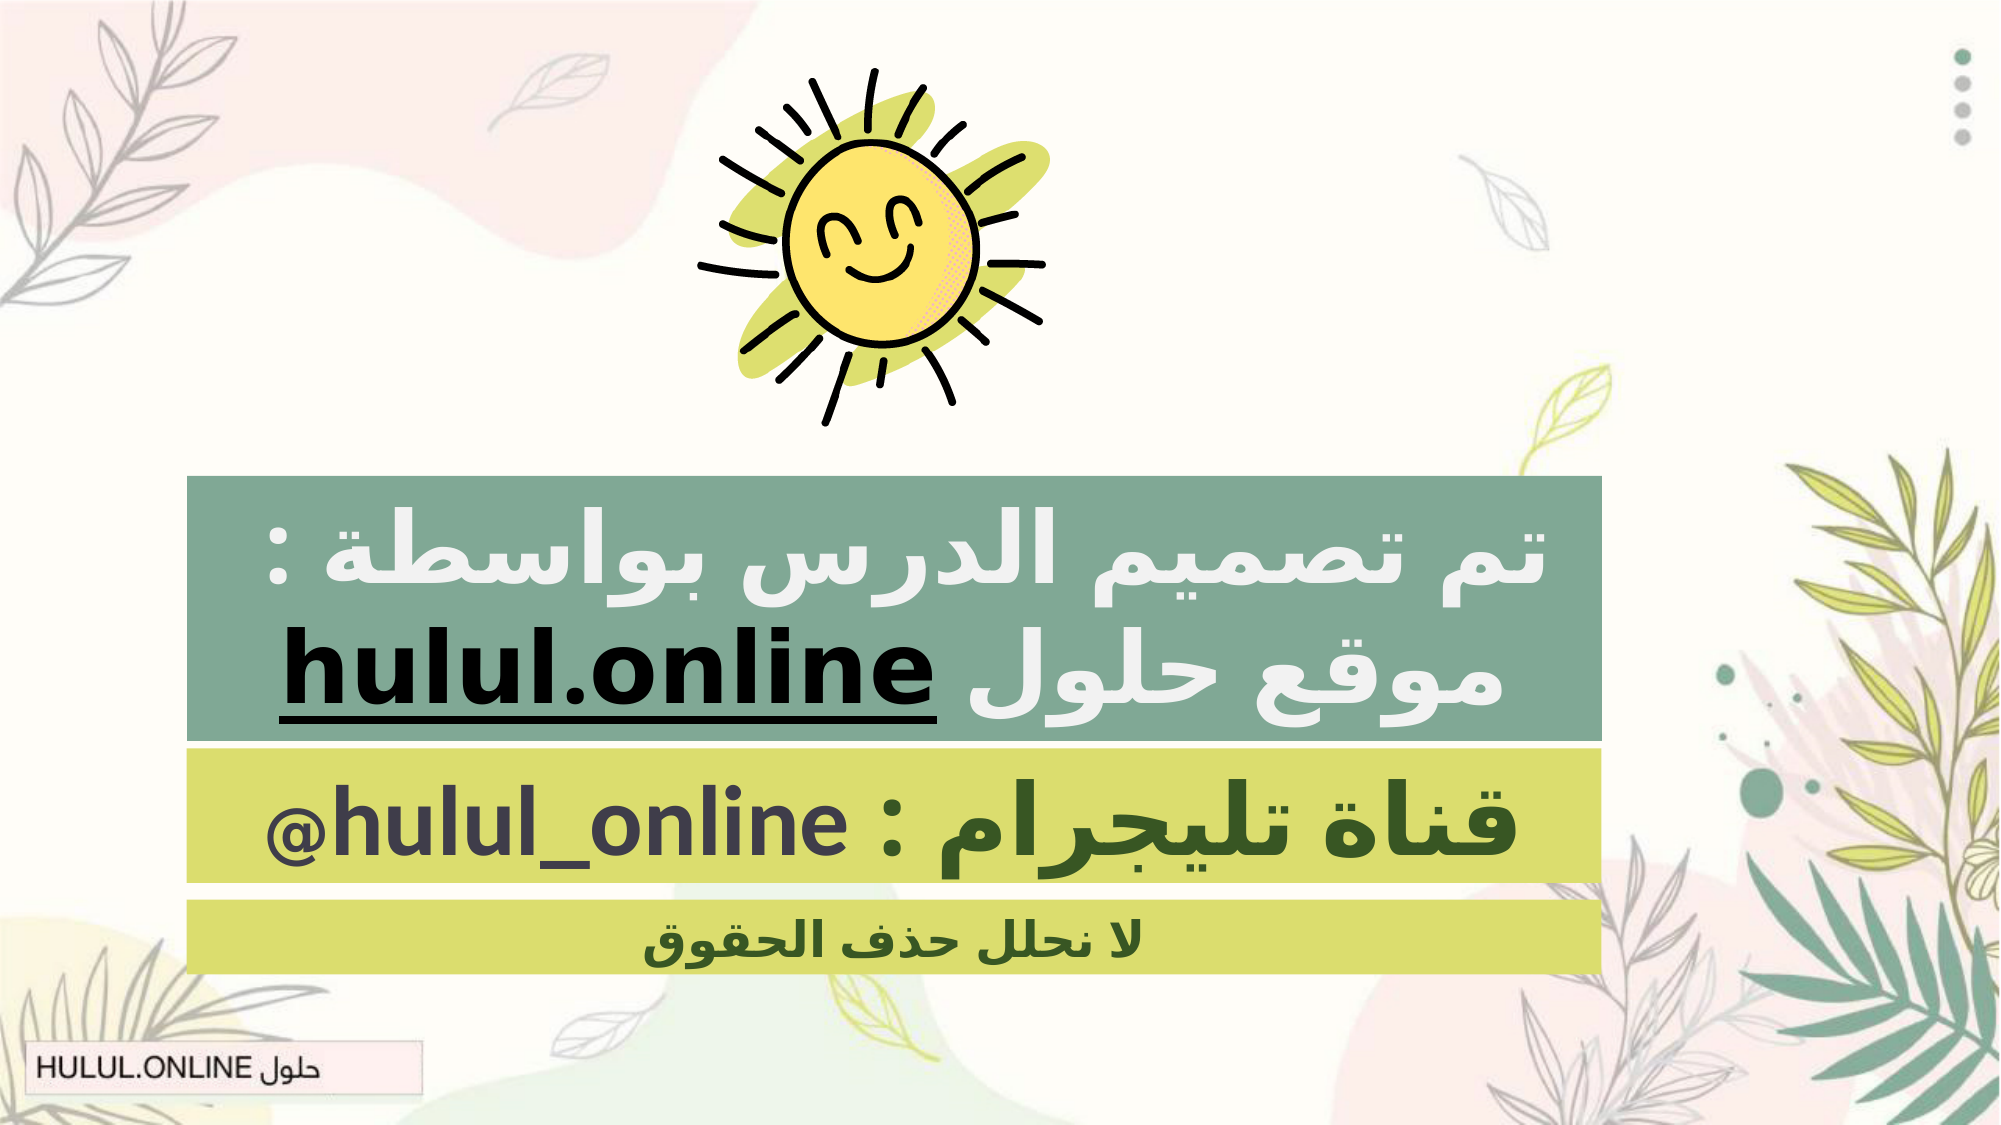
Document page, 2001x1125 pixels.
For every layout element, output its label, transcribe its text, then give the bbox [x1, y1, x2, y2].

text_box قناة تليجرام : hulul_online@ [186, 748, 1602, 883]
text_box تم تصميم الدرس بواسطة : موقع حلول hulul.online [187, 475, 1602, 741]
text_box لا نحلل حذف الحقوق [186, 899, 1602, 975]
picture [0, 0, 2001, 1125]
